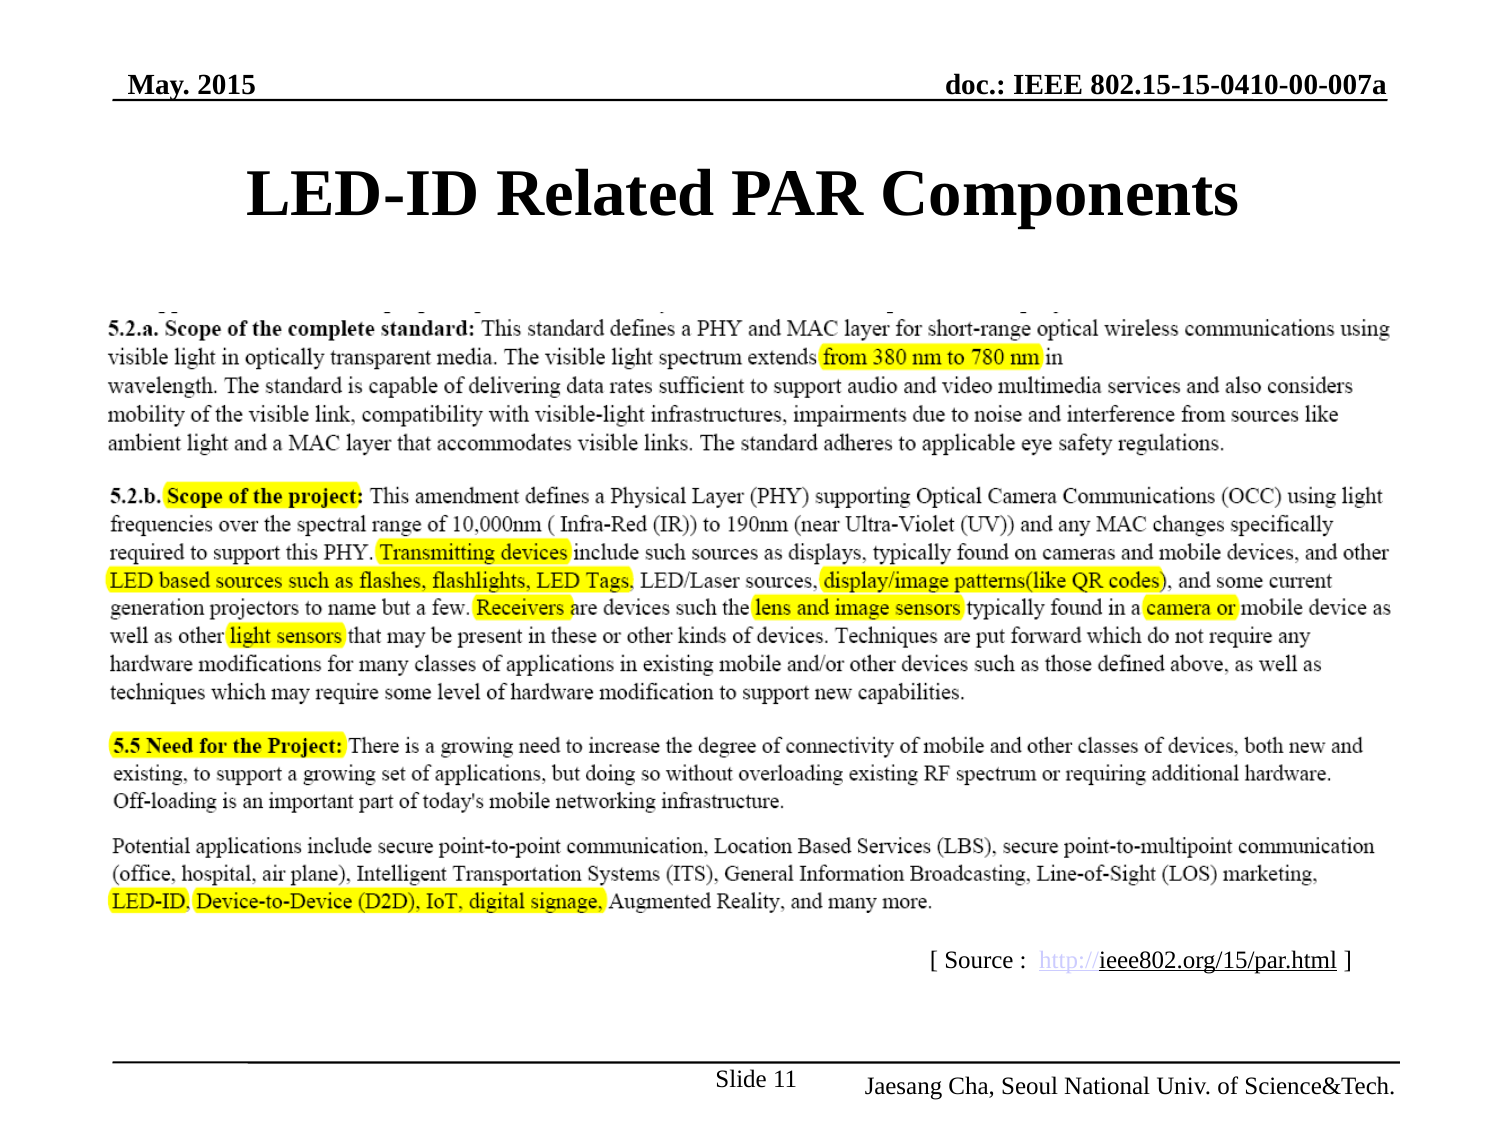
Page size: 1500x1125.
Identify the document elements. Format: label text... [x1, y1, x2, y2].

slide_number Slide 11 [712, 1061, 800, 1093]
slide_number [112, 57, 375, 144]
text_box LED-ID Related PAR Components [90, 141, 1397, 237]
footer Jaesang Cha, Seoul National Univ. of Science&Tech. [849, 1062, 1413, 1123]
text_box doc.: IEEE 802.15-15-0410-00-007a [600, 64, 1388, 100]
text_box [99, 312, 1401, 988]
